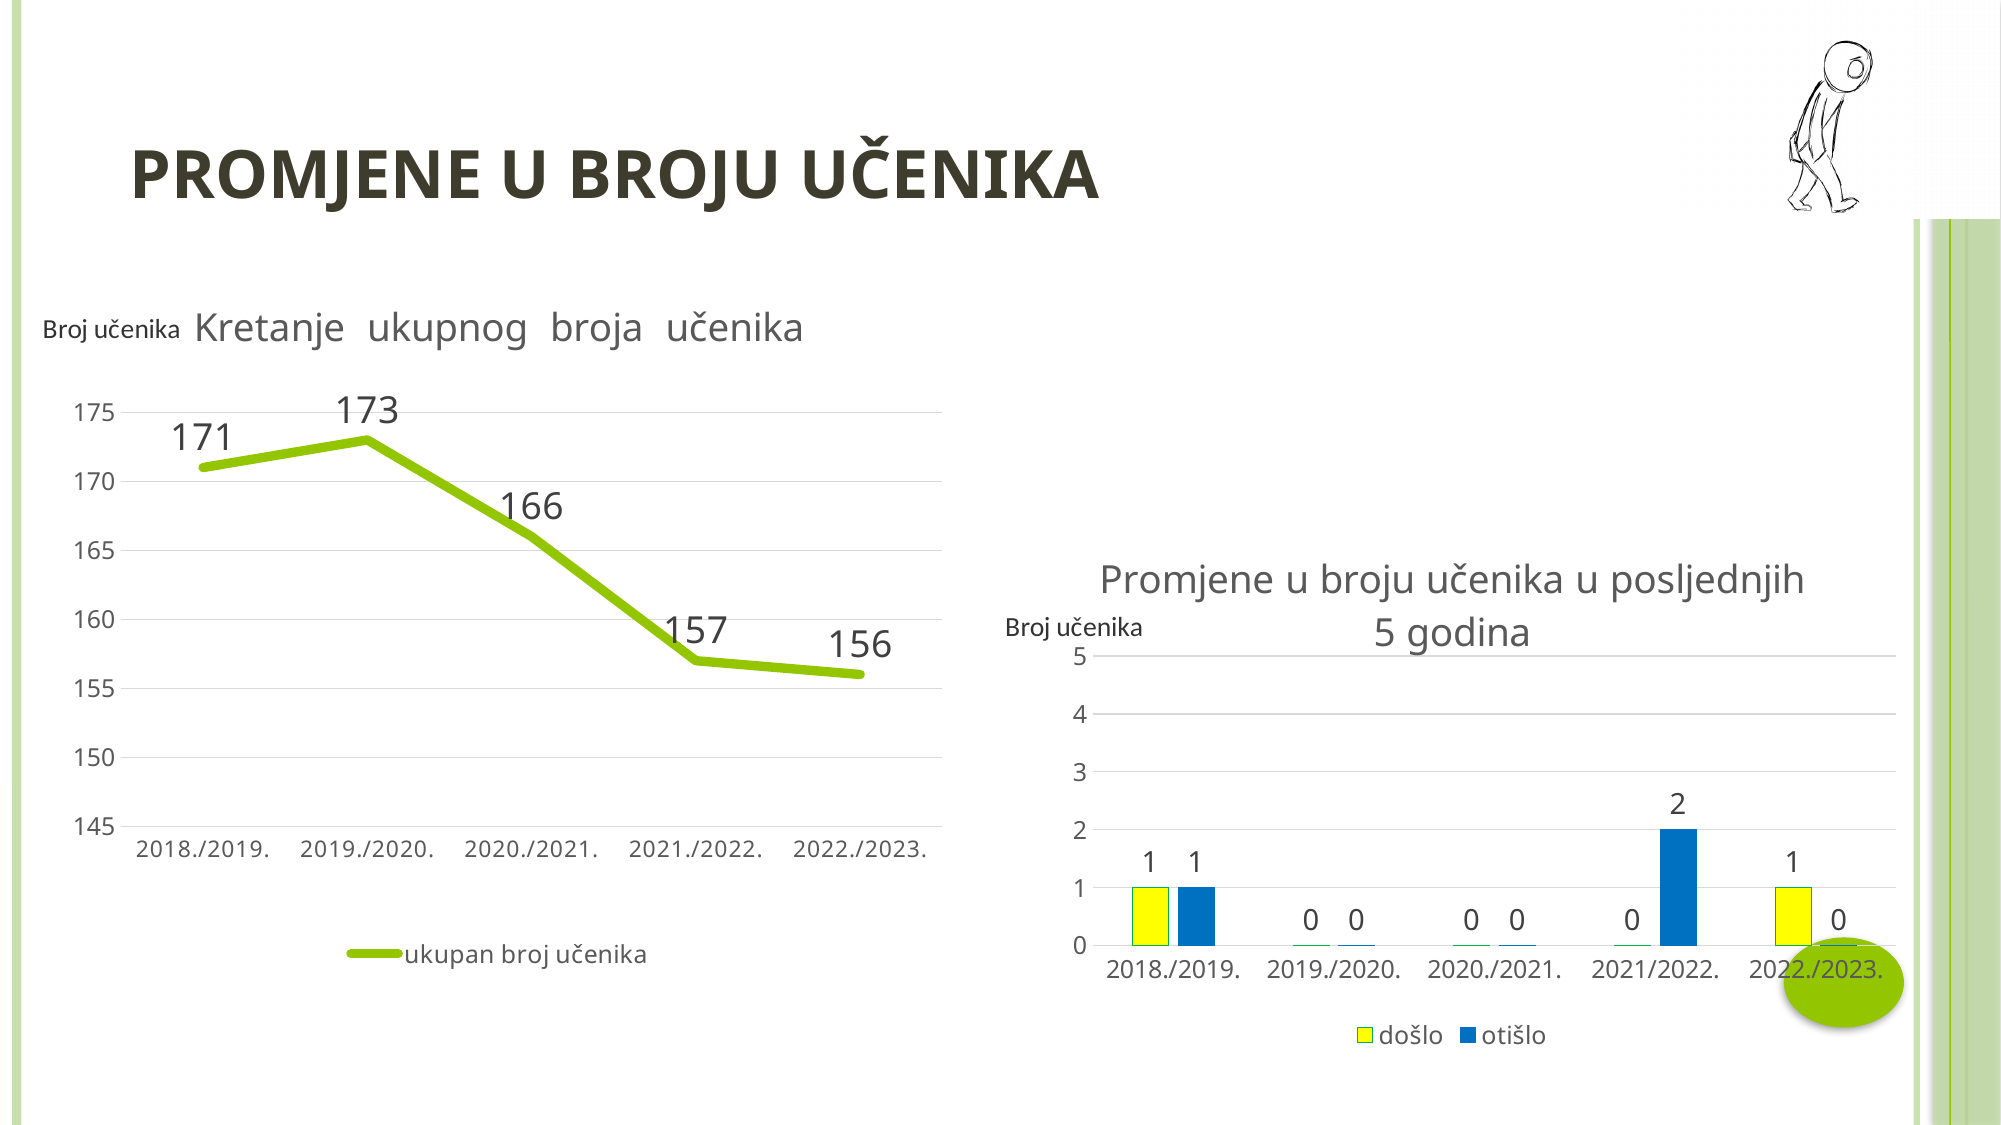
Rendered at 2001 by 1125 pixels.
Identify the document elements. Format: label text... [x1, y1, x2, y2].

title Promjene u broju učenika [114, 75, 1665, 219]
chart [984, 520, 1920, 1059]
picture [1671, 0, 2000, 220]
chart [29, 264, 970, 978]
